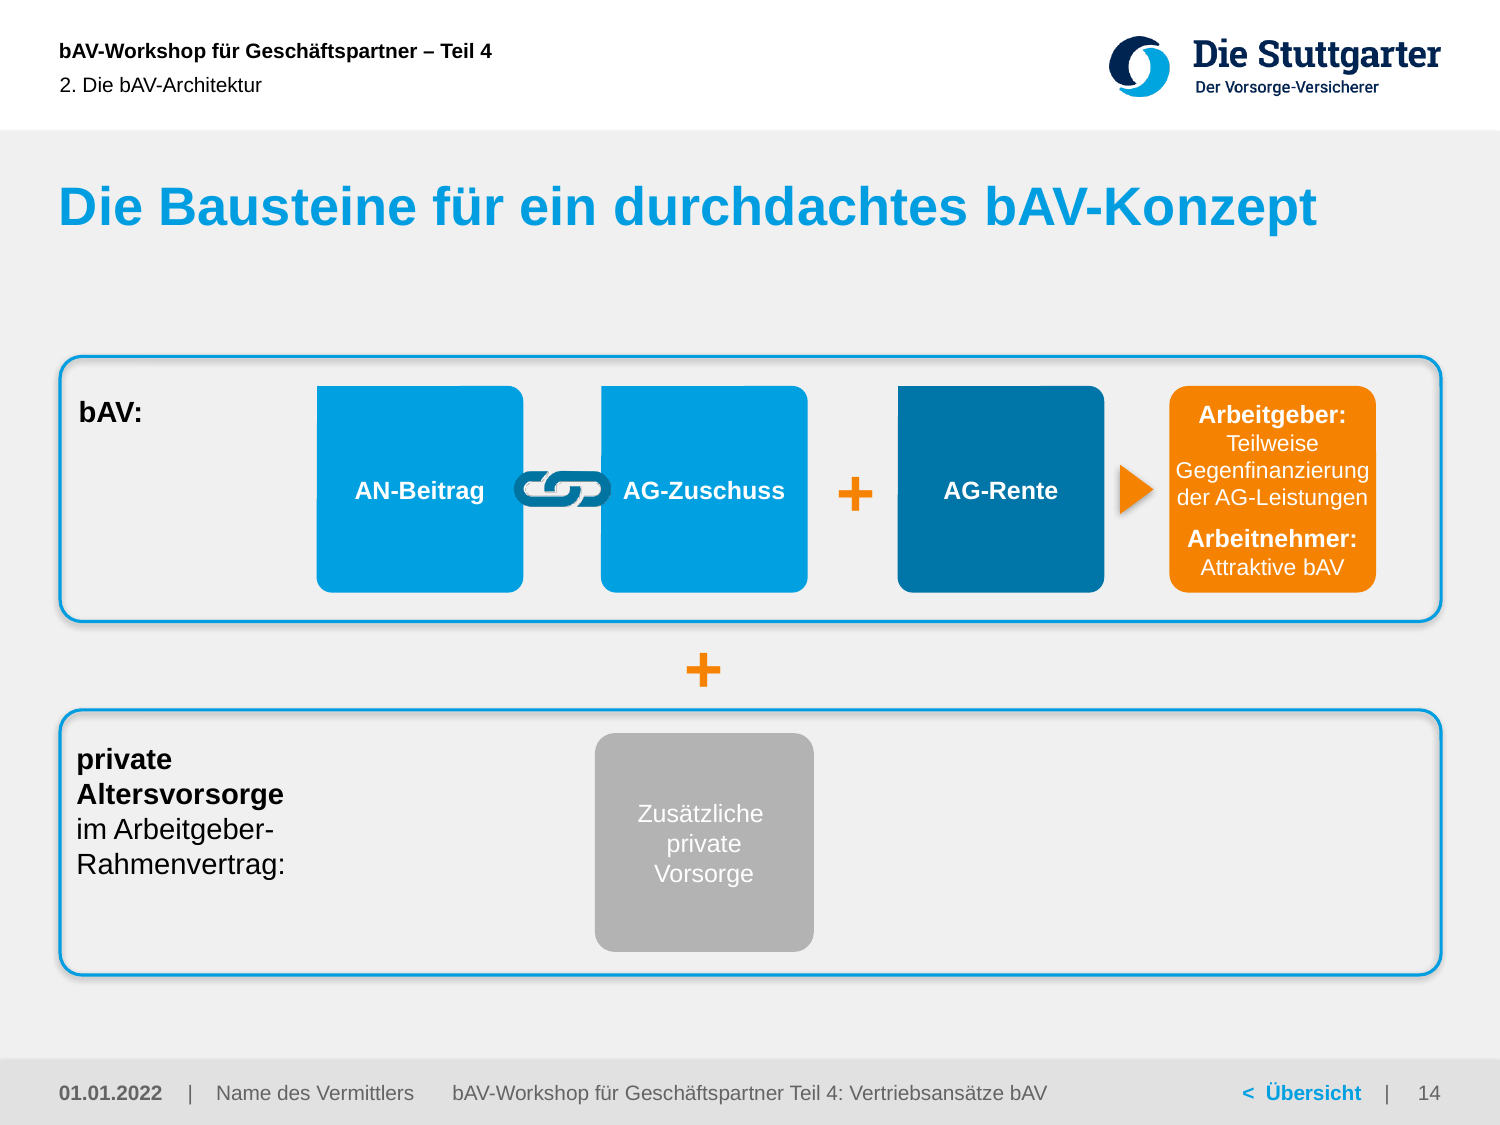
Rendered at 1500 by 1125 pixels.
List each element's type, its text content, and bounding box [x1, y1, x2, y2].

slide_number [0, 1060, 183, 1125]
title Die Bausteine für ein durchdachtes bAV-Konzept [58, 171, 1442, 254]
picture [524, 466, 600, 512]
list 2. Die bAV-Architektur [0, 36, 1073, 132]
text_box [59, 355, 1442, 623]
slide_number 14 [1358, 1060, 1500, 1125]
footer bAV-Workshop für Geschäftspartner Teil 4: Vertriebsansätze bAV [427, 1060, 1073, 1125]
picture [1109, 36, 1441, 97]
text_box [59, 709, 1442, 976]
text_box + [684, 630, 724, 706]
